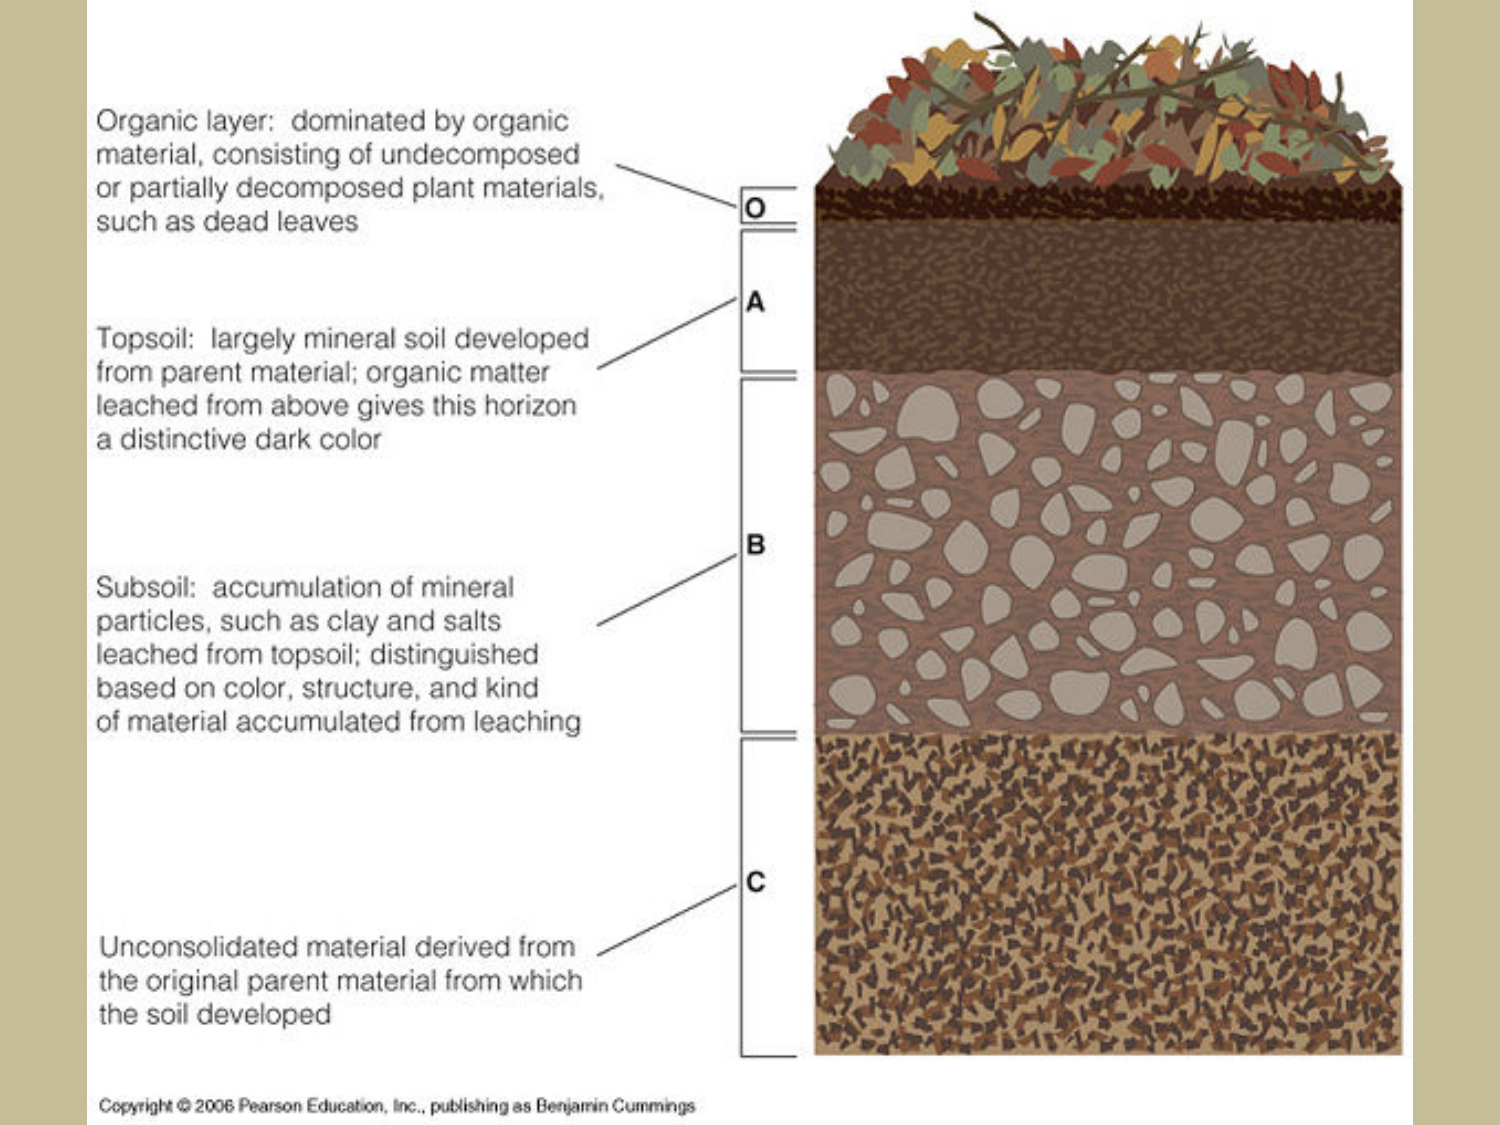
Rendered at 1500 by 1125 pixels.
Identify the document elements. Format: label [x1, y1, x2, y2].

picture [87, 0, 1413, 1125]
